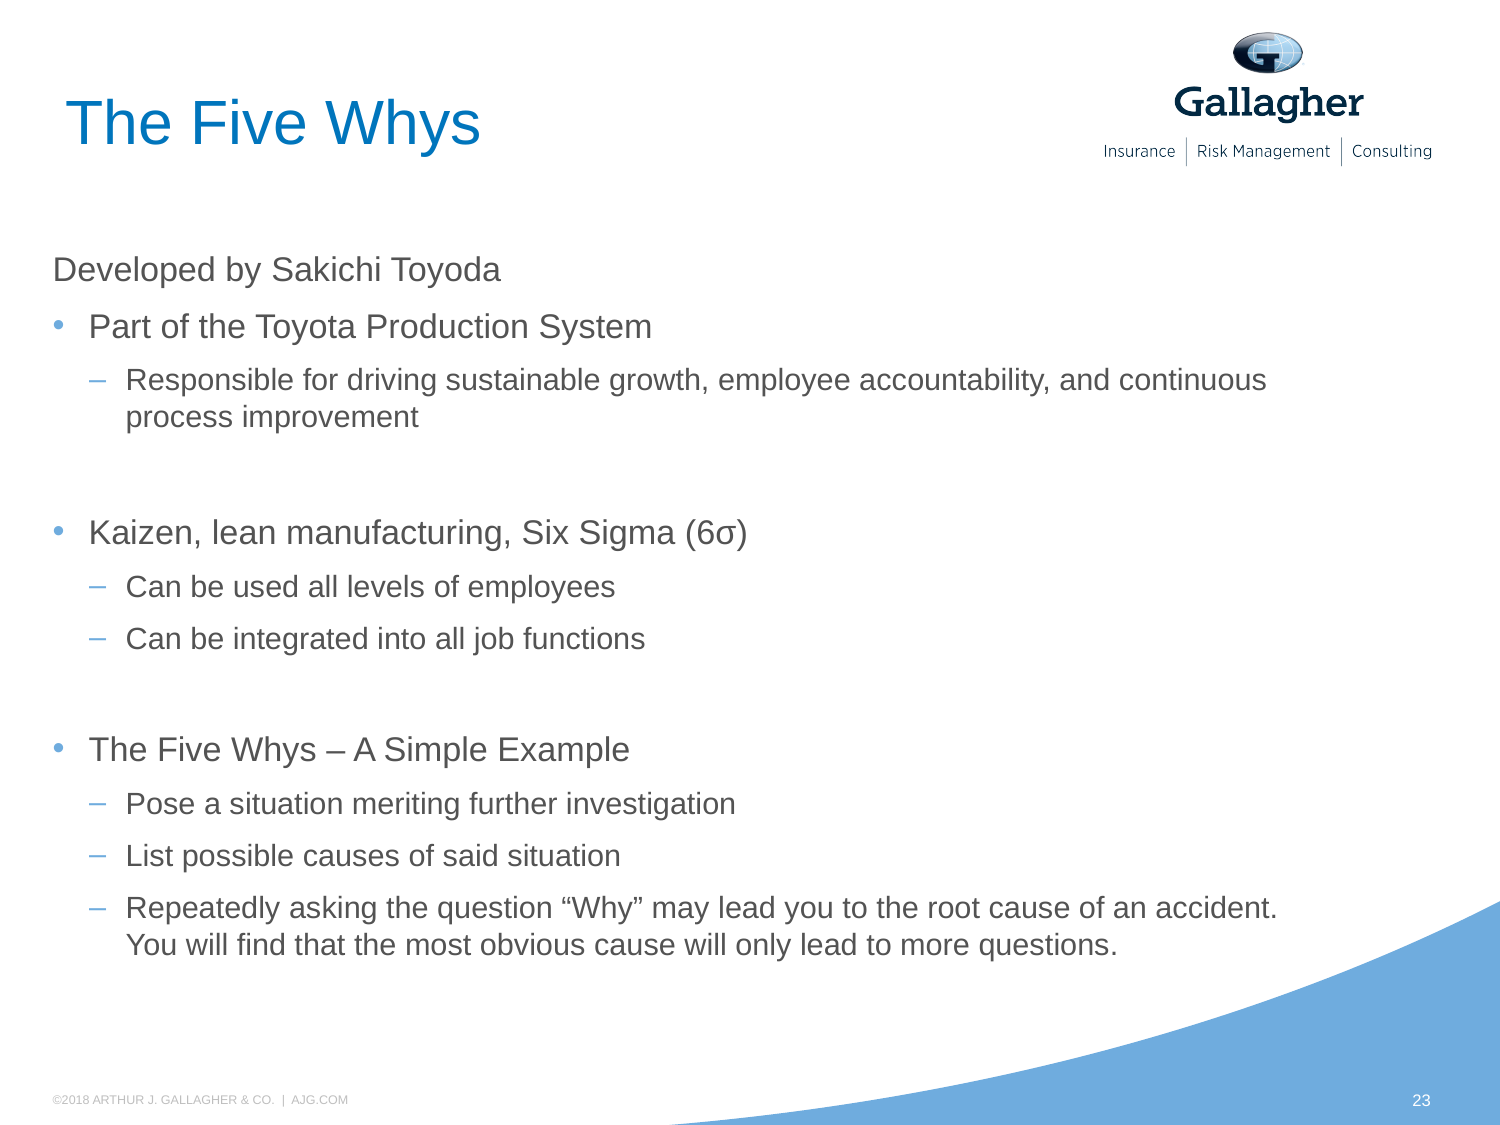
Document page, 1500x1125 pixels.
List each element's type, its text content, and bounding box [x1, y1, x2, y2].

picture [1076, 2, 1460, 186]
title The Five Whys [50, 104, 1026, 239]
list Developed by Sakichi Toyoda Part of the Toyota Production System Responsible for driving sustainable growth, employee accountability, and continuous process improvement Kaizen, lean manufacturing, Six Sigma (6σ) Can be used all levels of employees Can be integrated into all job functions The Five Whys – A Simple Example Pose a situation meriting further investigation List possible causes of said situation Repeatedly asking the question “Why” may lead you to the root cause of an accident. You will find that the most obvious cause will only lead to more questions. [37, 239, 1313, 975]
